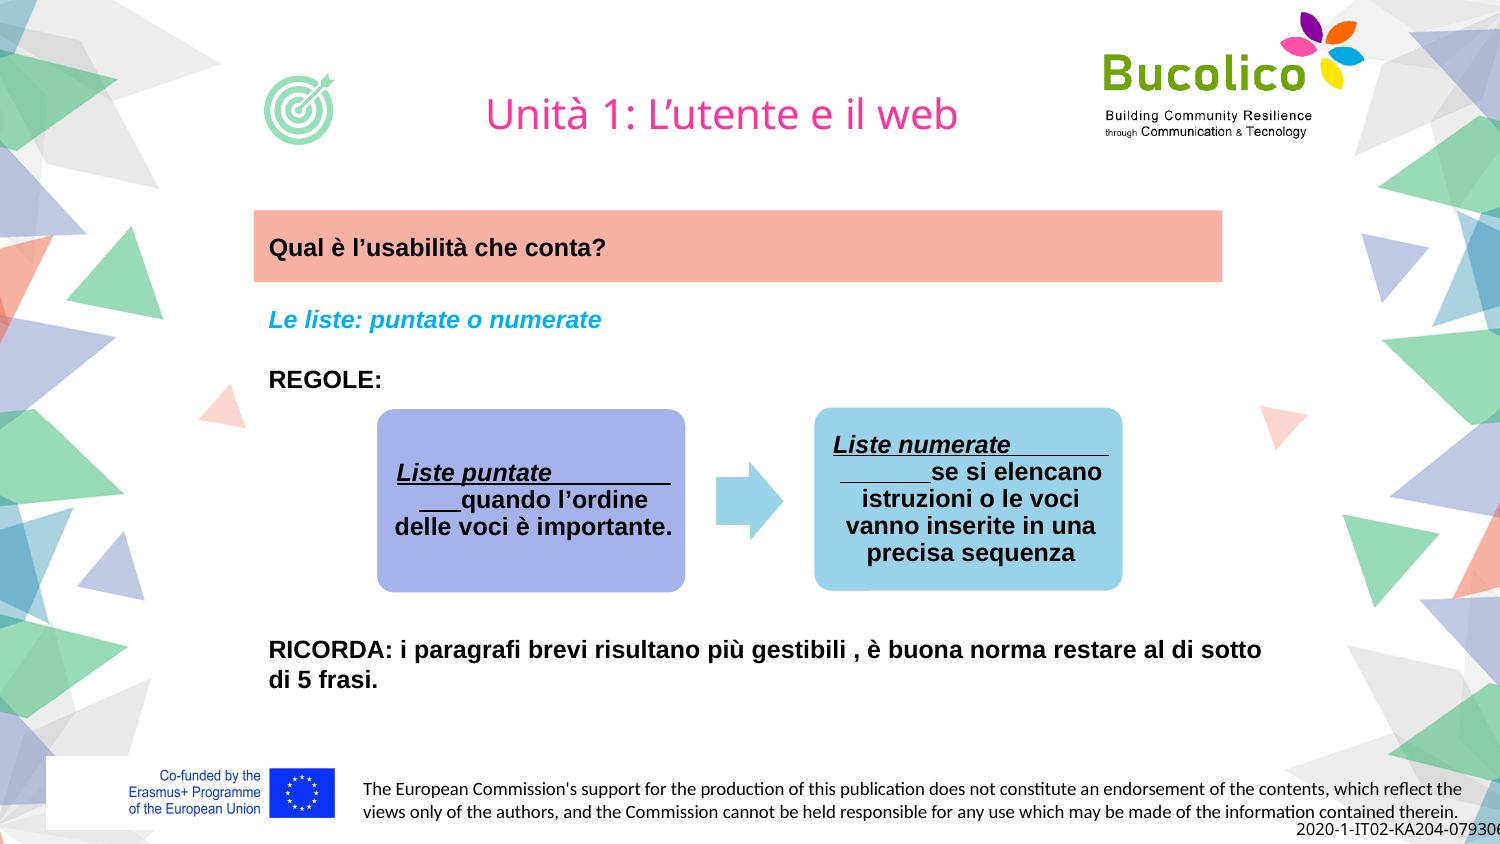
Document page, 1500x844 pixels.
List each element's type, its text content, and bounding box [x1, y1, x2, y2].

text_box The European Commission's support for the production of this publication does not constitute an endorsement of the contents, which reflect the views only of the authors, and the Commission cannot be held responsible for any use which may be made of the information contained therein. [348, 769, 1486, 830]
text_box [374, 356, 1126, 646]
text_box Qual è l’usabilità che conta? [252, 208, 1224, 284]
list Unità 1: L’utente e il web [410, 65, 1034, 161]
picture [0, 0, 1500, 844]
text_box [261, 71, 338, 148]
text_box Le liste: puntate o numerate REGOLE: RICORDA: i paragrafi brevi risultano più gestibili , è buona norma restare al di sotto di 5 frasi. [253, 296, 1282, 701]
